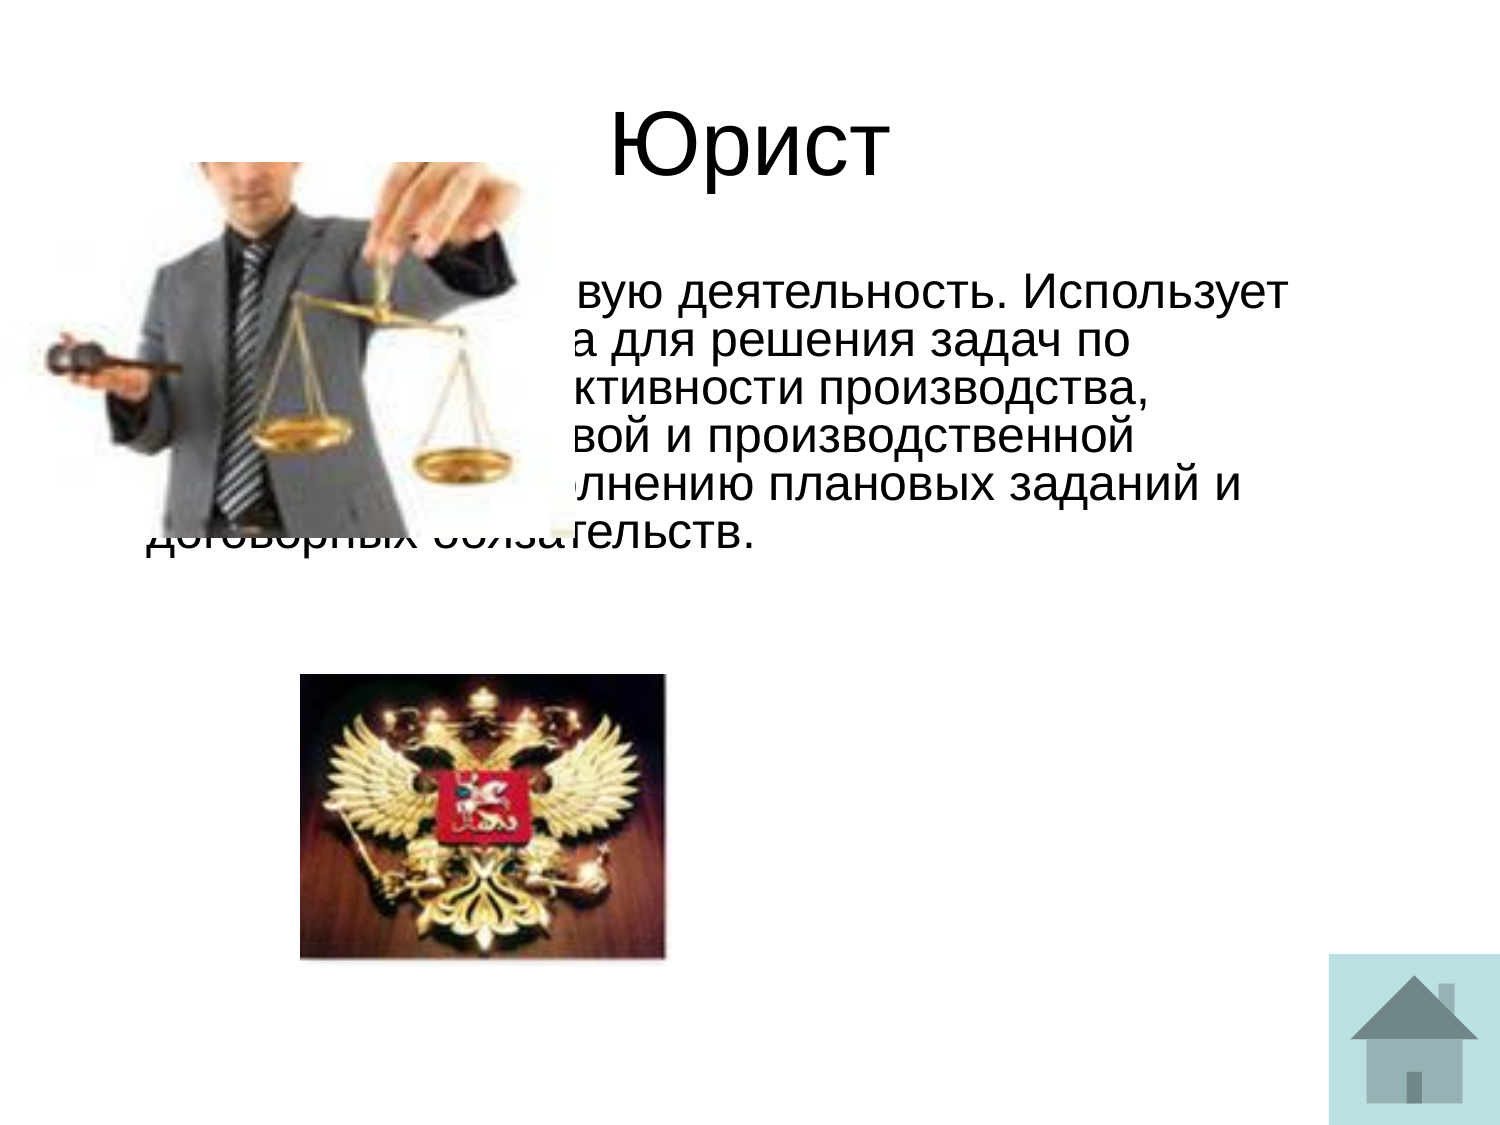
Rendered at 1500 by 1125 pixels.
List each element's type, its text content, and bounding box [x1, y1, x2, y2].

title Юрист [74, 44, 1426, 233]
picture [0, 162, 576, 538]
list Осуществляет правовую деятельность. Использует правовые средства для решения задач по повышению эффективности производства, укреплению трудовой и производственной дисциплины, выполнению плановых заданий и договорных обязательств. [74, 262, 1426, 1006]
picture [299, 674, 673, 966]
text_box [1328, 953, 1500, 1125]
